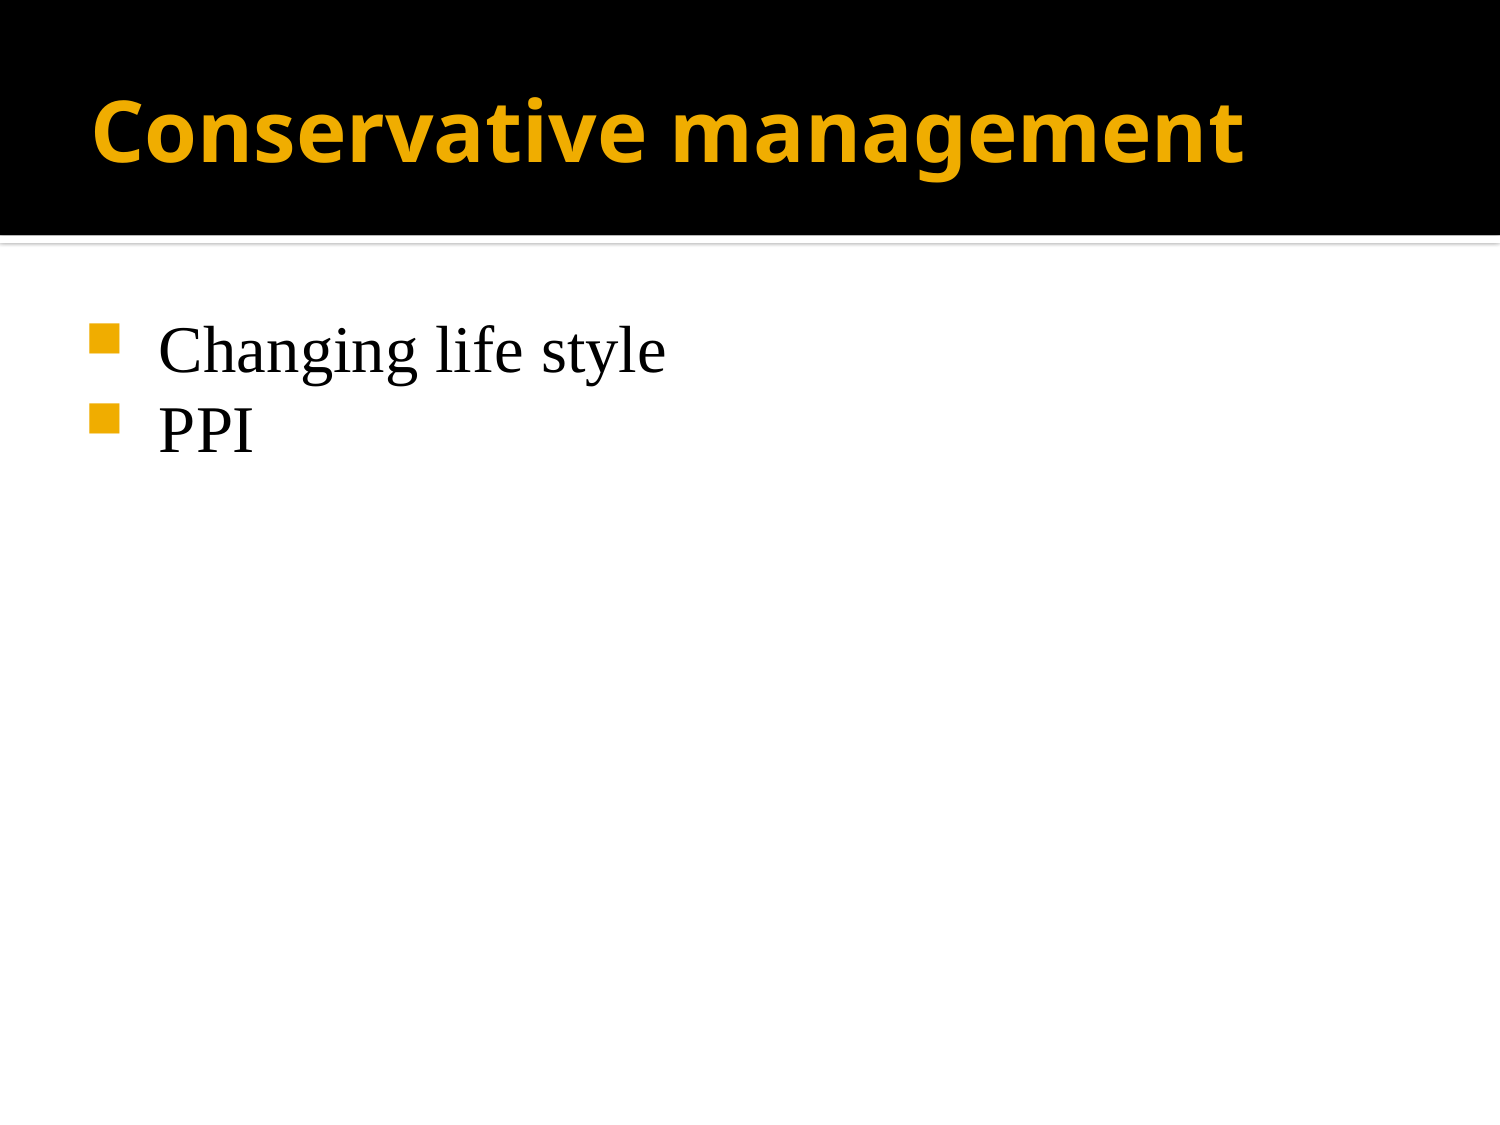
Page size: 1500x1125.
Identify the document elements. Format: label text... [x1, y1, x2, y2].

list Changing life style PPI [75, 291, 1425, 1050]
title Conservative management [75, 25, 1425, 231]
